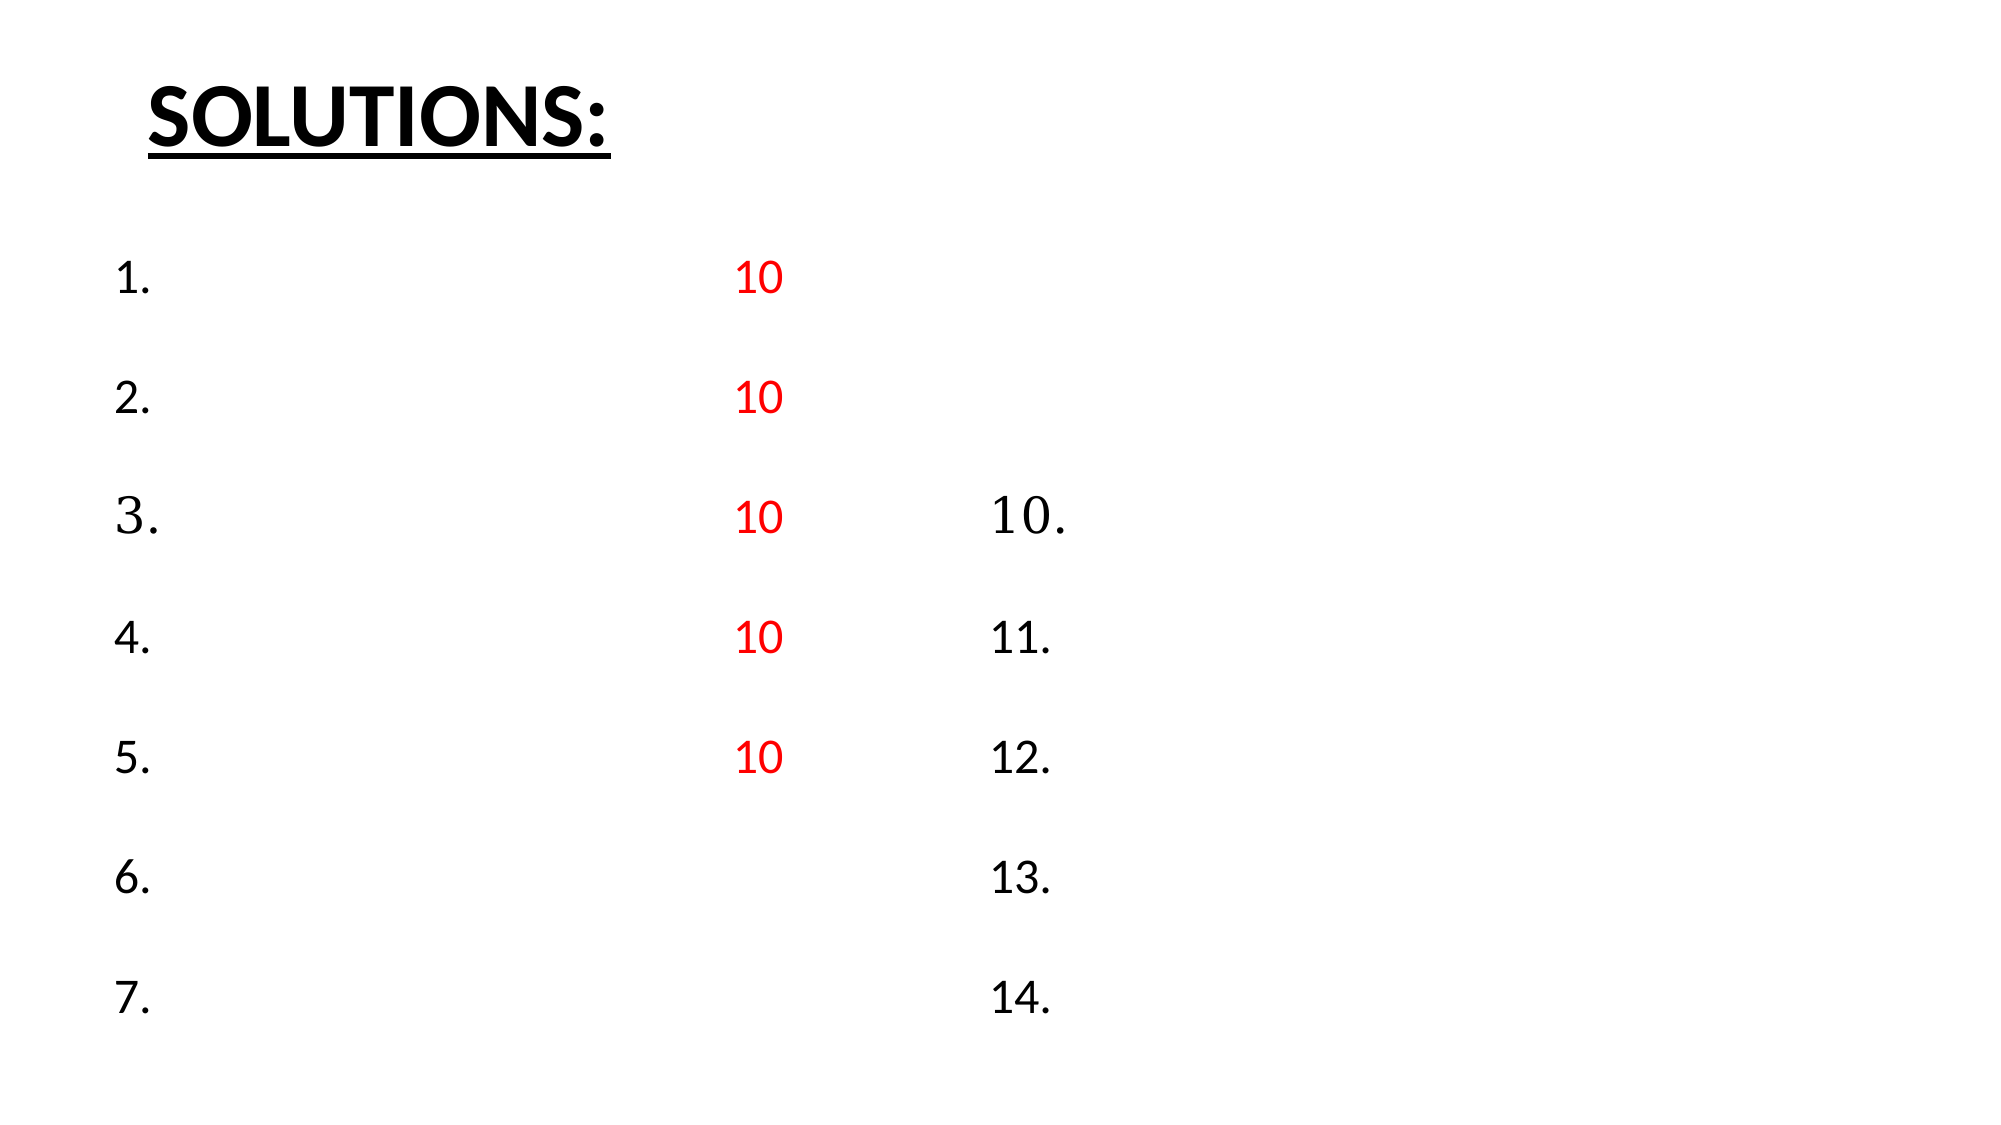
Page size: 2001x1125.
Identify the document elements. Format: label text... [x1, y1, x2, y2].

text_box SOLUTIONS: [59, 47, 699, 173]
text_box [622, 236, 904, 373]
